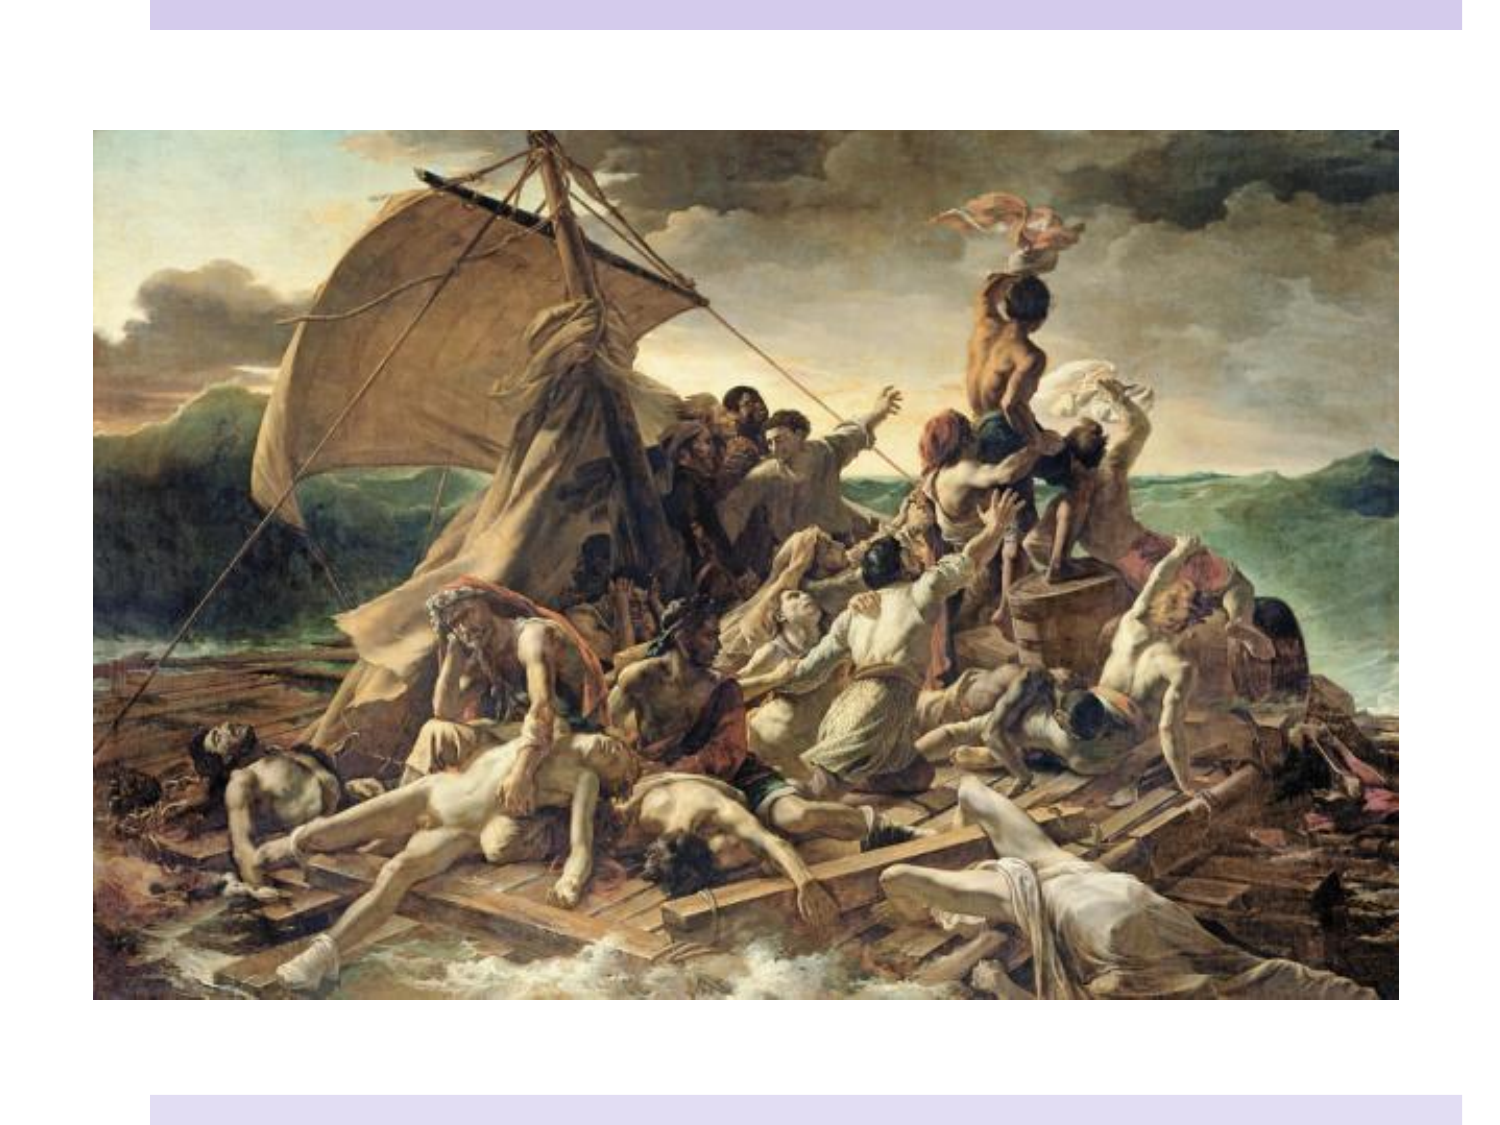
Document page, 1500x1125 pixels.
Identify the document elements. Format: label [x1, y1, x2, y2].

picture [93, 130, 1399, 1001]
